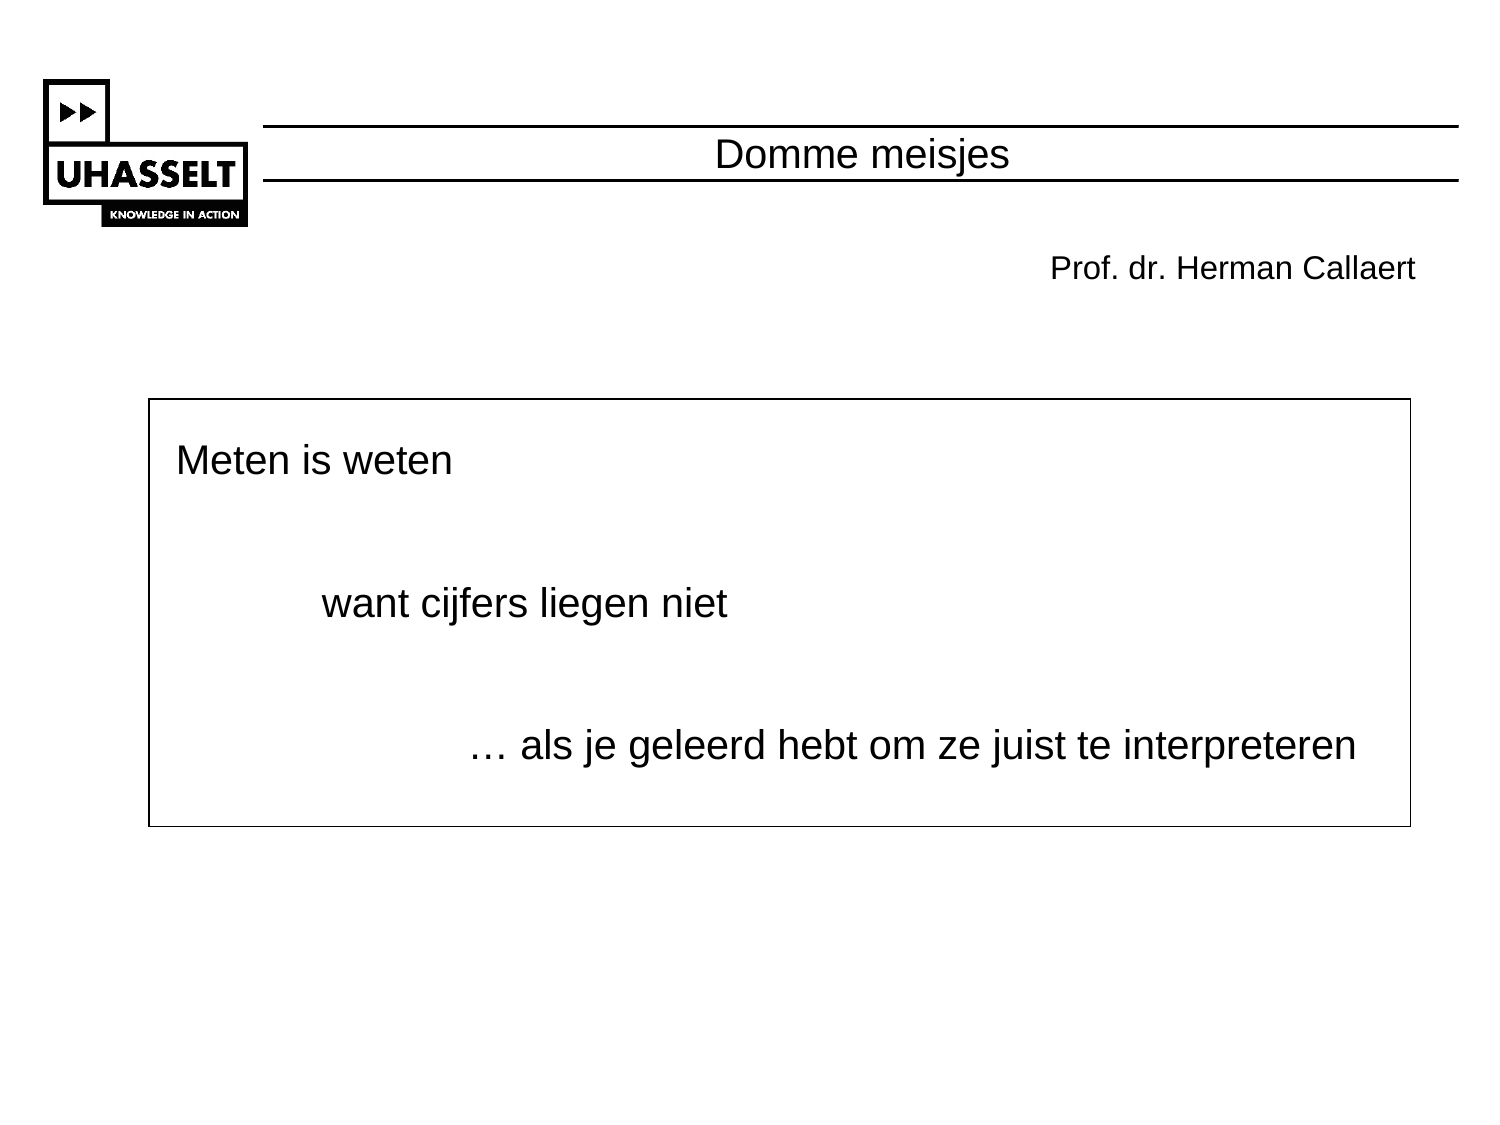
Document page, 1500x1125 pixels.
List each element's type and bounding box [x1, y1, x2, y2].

text_box [26, 77, 1460, 928]
